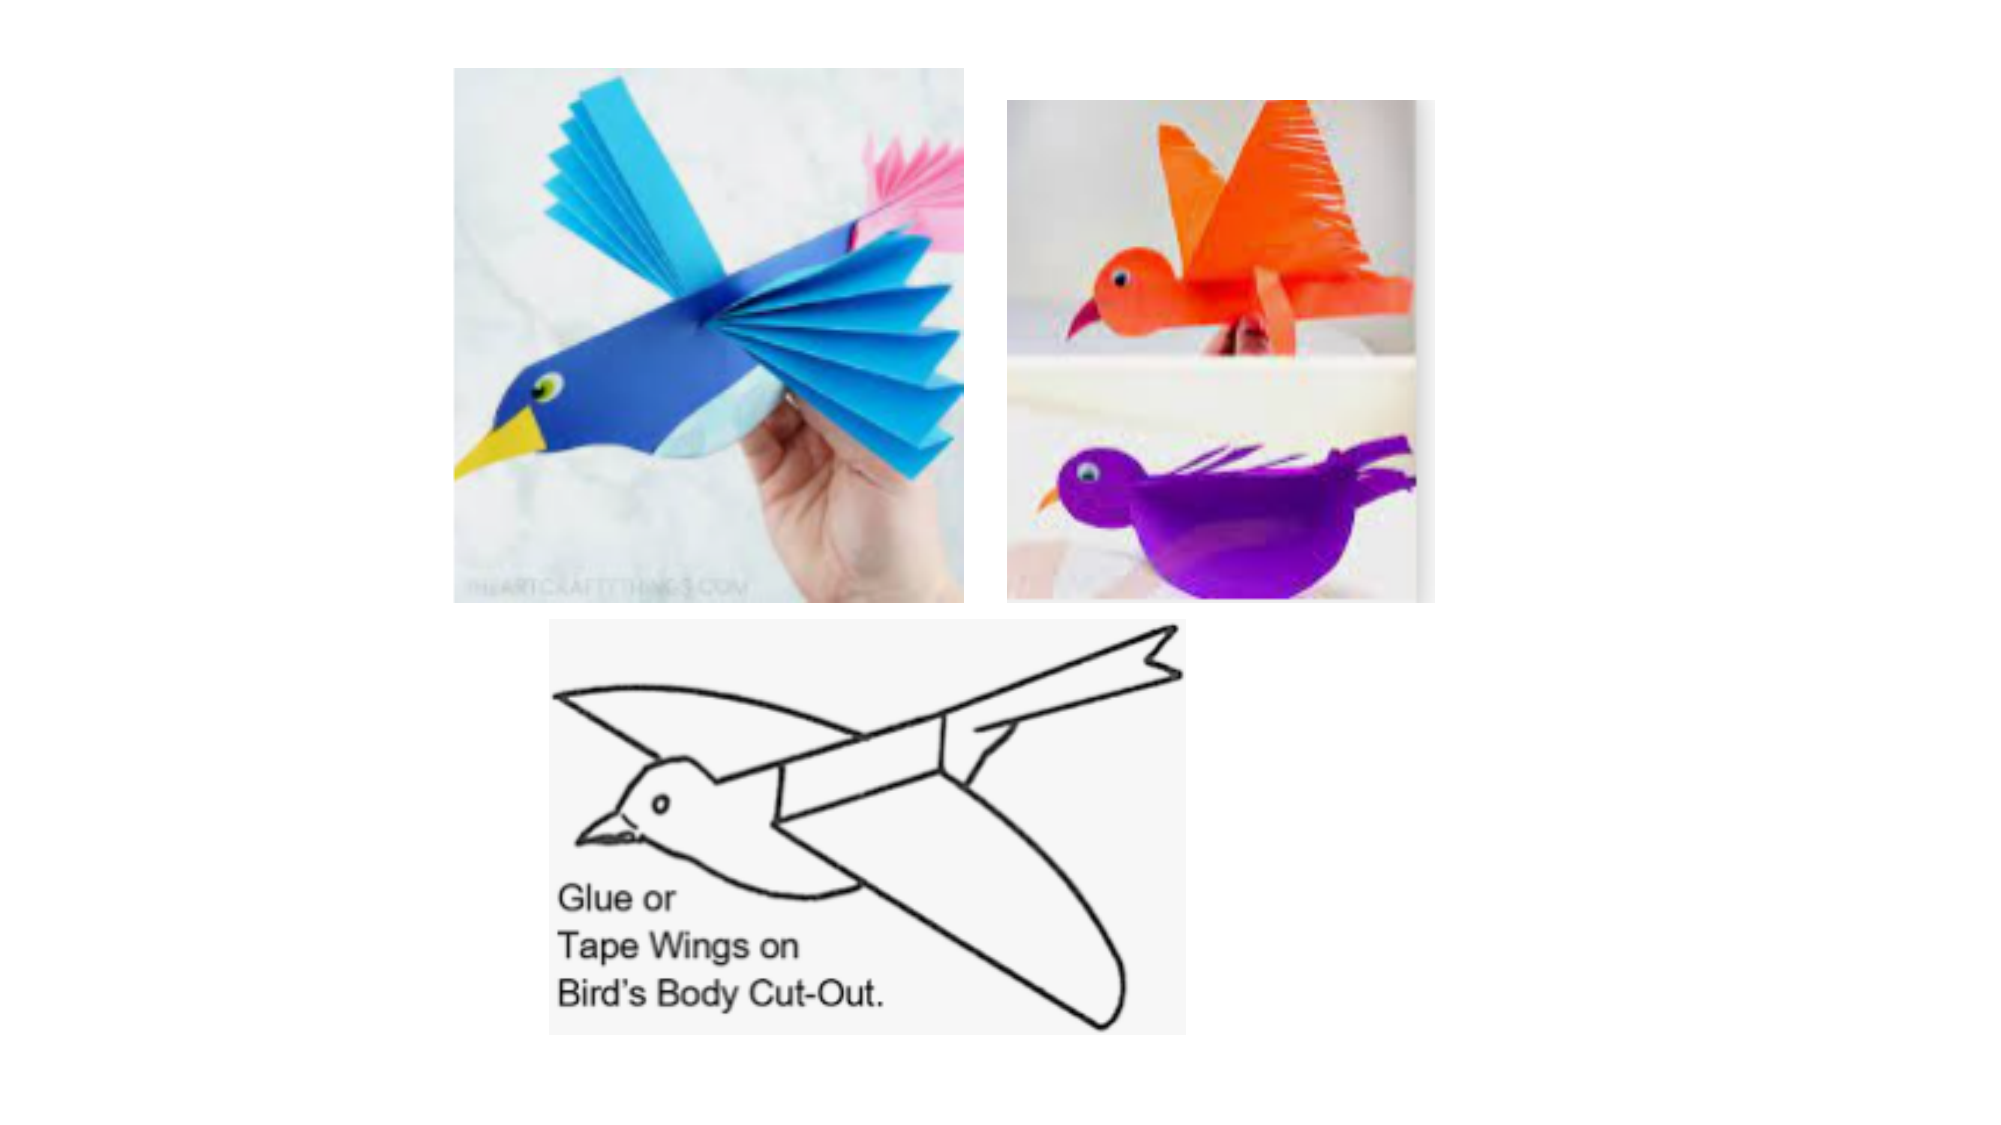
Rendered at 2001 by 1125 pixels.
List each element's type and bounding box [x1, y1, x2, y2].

picture [452, 67, 964, 603]
picture [1006, 100, 1436, 603]
picture [549, 619, 1186, 1035]
